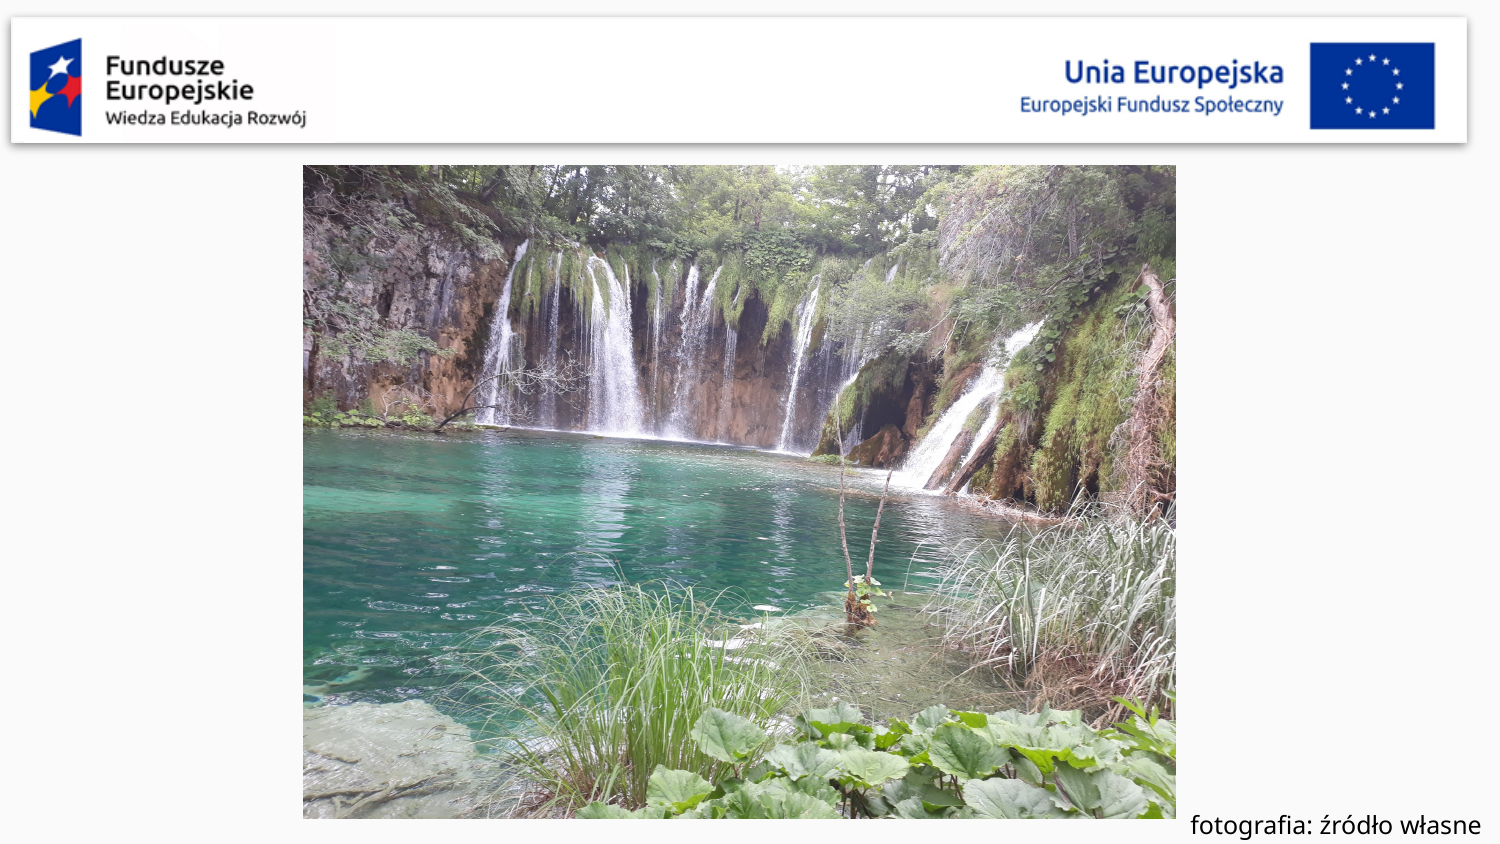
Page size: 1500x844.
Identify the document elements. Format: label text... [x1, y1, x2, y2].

text_box fotografia: źródło własne [1175, 794, 1500, 844]
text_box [11, 17, 1467, 143]
picture [303, 164, 1176, 820]
